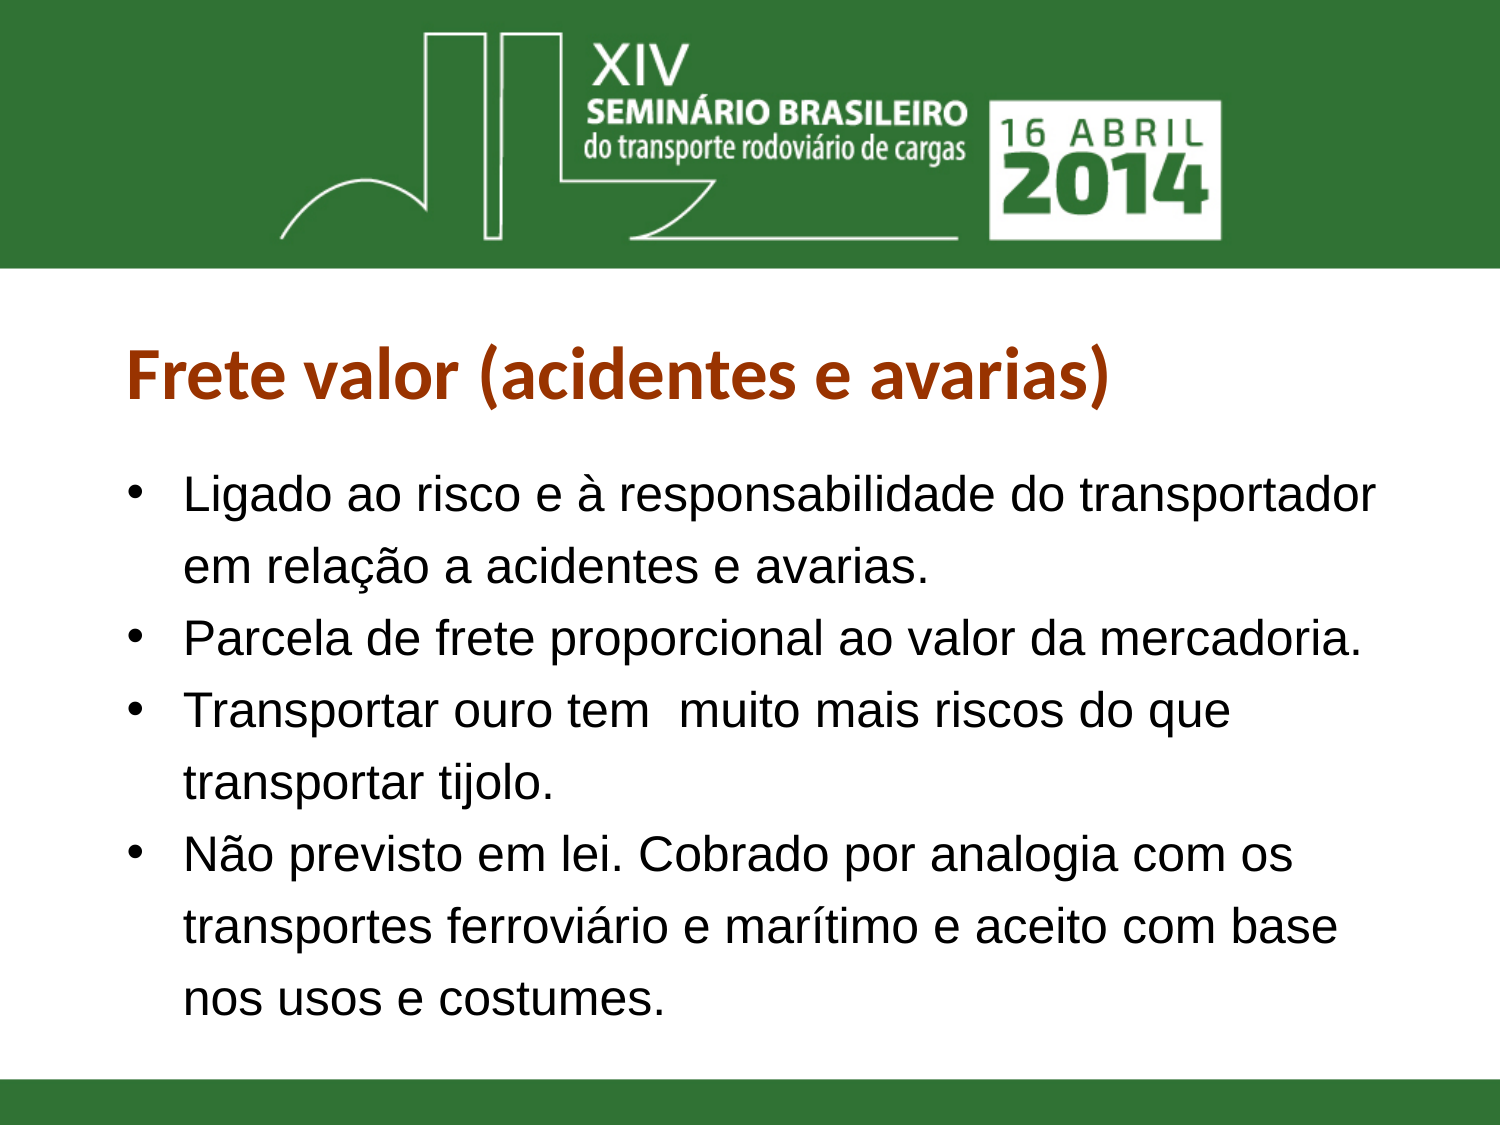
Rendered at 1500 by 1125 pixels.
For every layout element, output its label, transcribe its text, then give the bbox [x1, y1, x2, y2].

text_box Frete valor (acidentes e avarias) Ligado ao risco e à responsabilidade do transportador em relação a acidentes e avarias. Parcela de frete proporcional ao valor da mercadoria. Transportar ouro tem muito mais riscos do que transportar tijolo. Não previsto em lei. Cobrado por analogia com os transportes ferroviário e marítimo e aceito com base nos usos e costumes. [111, 317, 1403, 1125]
picture [0, 0, 1500, 1125]
